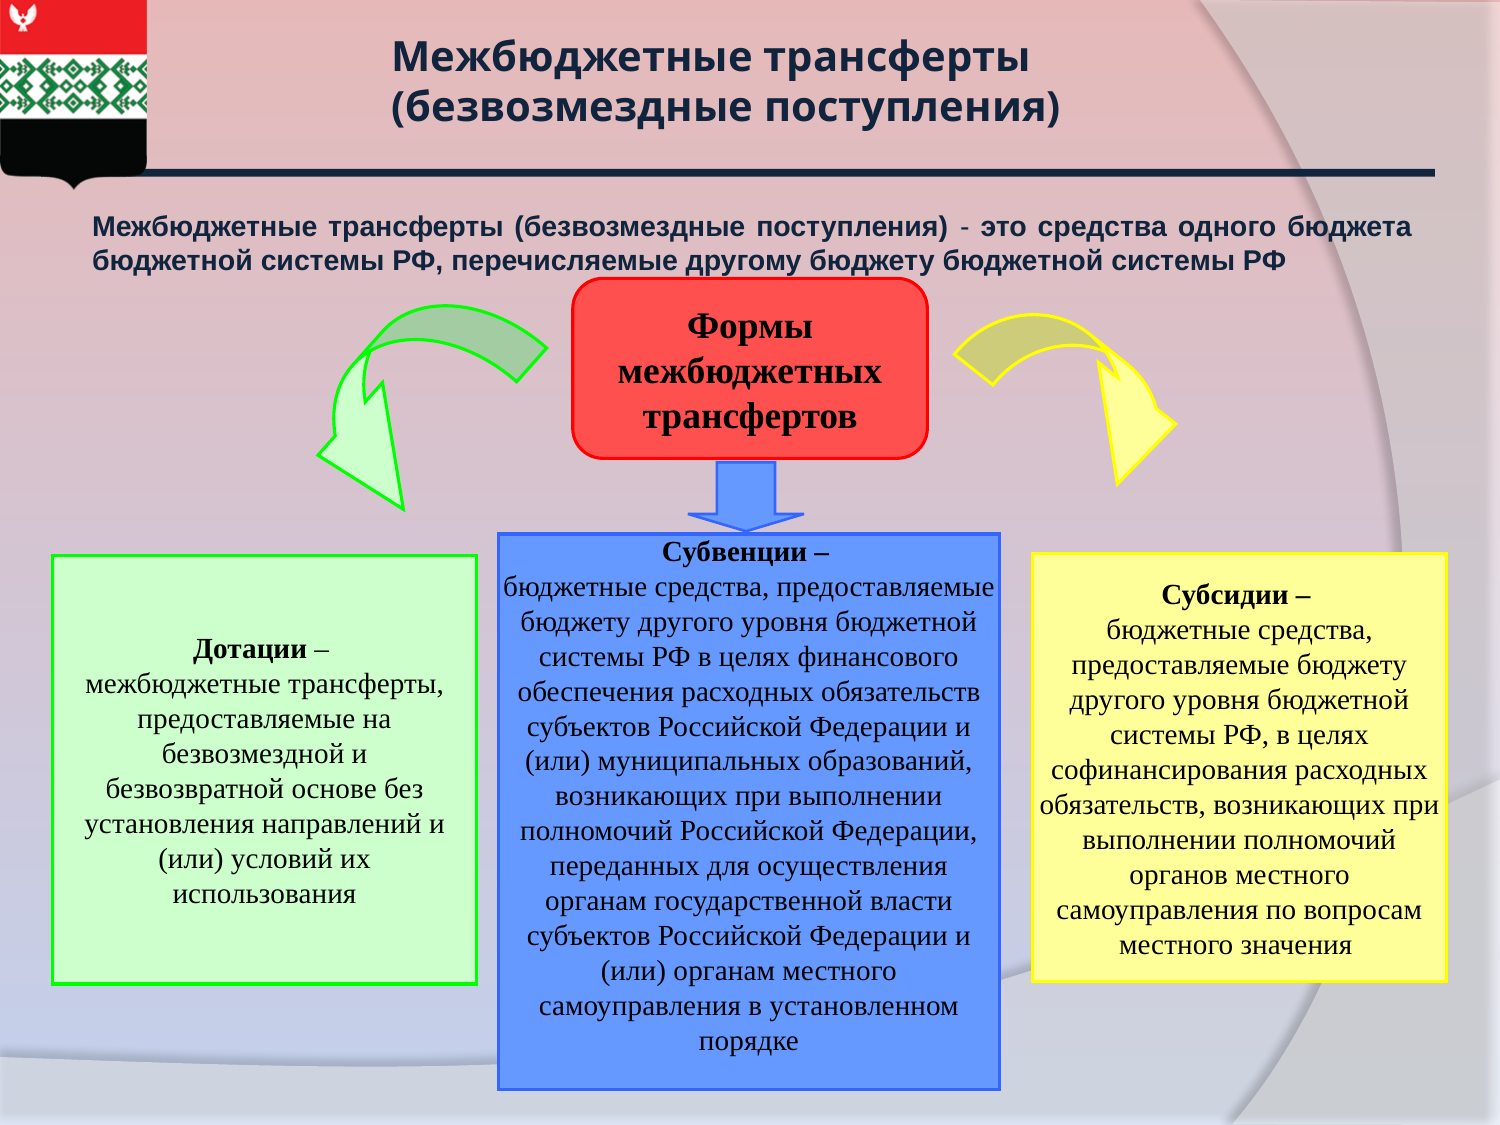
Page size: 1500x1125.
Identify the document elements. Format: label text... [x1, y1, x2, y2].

text_box Дотации – межбюджетные трансферты, предоставляемые на безвозмездной и безвозвратной основе без установления направлений и (или) условий их использования [52, 555, 477, 984]
text_box [687, 462, 805, 532]
text_box Субвенции – бюджетные средства, предоставляемые бюджету другого уровня бюджетной системы РФ в целях финансового обеспечения расходных обязательств субъектов Российской Федерации и (или) муниципальных образований, возникающих при выполнении полномочий Российской Федерации, переданных для осуществления органам государственной власти субъектов Российской Федерации и (или) органам местного самоуправления в установленном порядке [498, 534, 1000, 1090]
text_box [317, 305, 547, 510]
title Межбюджетные трансферты (безвозмездные поступления) [383, 45, 1471, 114]
picture [0, 0, 147, 191]
text_box Субсидии – бюджетные средства, предоставляемые бюджету другого уровня бюджетной системы РФ, в целях софинансирования расходных обязательств, возникающих при выполнении полномочий органов местного самоуправления по вопросам местного значения [1032, 553, 1447, 982]
text_box [954, 314, 1176, 485]
text_box Формы межбюджетных трансфертов [572, 278, 928, 459]
text_box [129, 405, 1187, 984]
list Межбюджетные трансферты (безвозмездные поступления) - это средства одного бюджета бюджетной системы РФ, перечисляемые другому бюджету бюджетной системы РФ [77, 199, 1428, 291]
